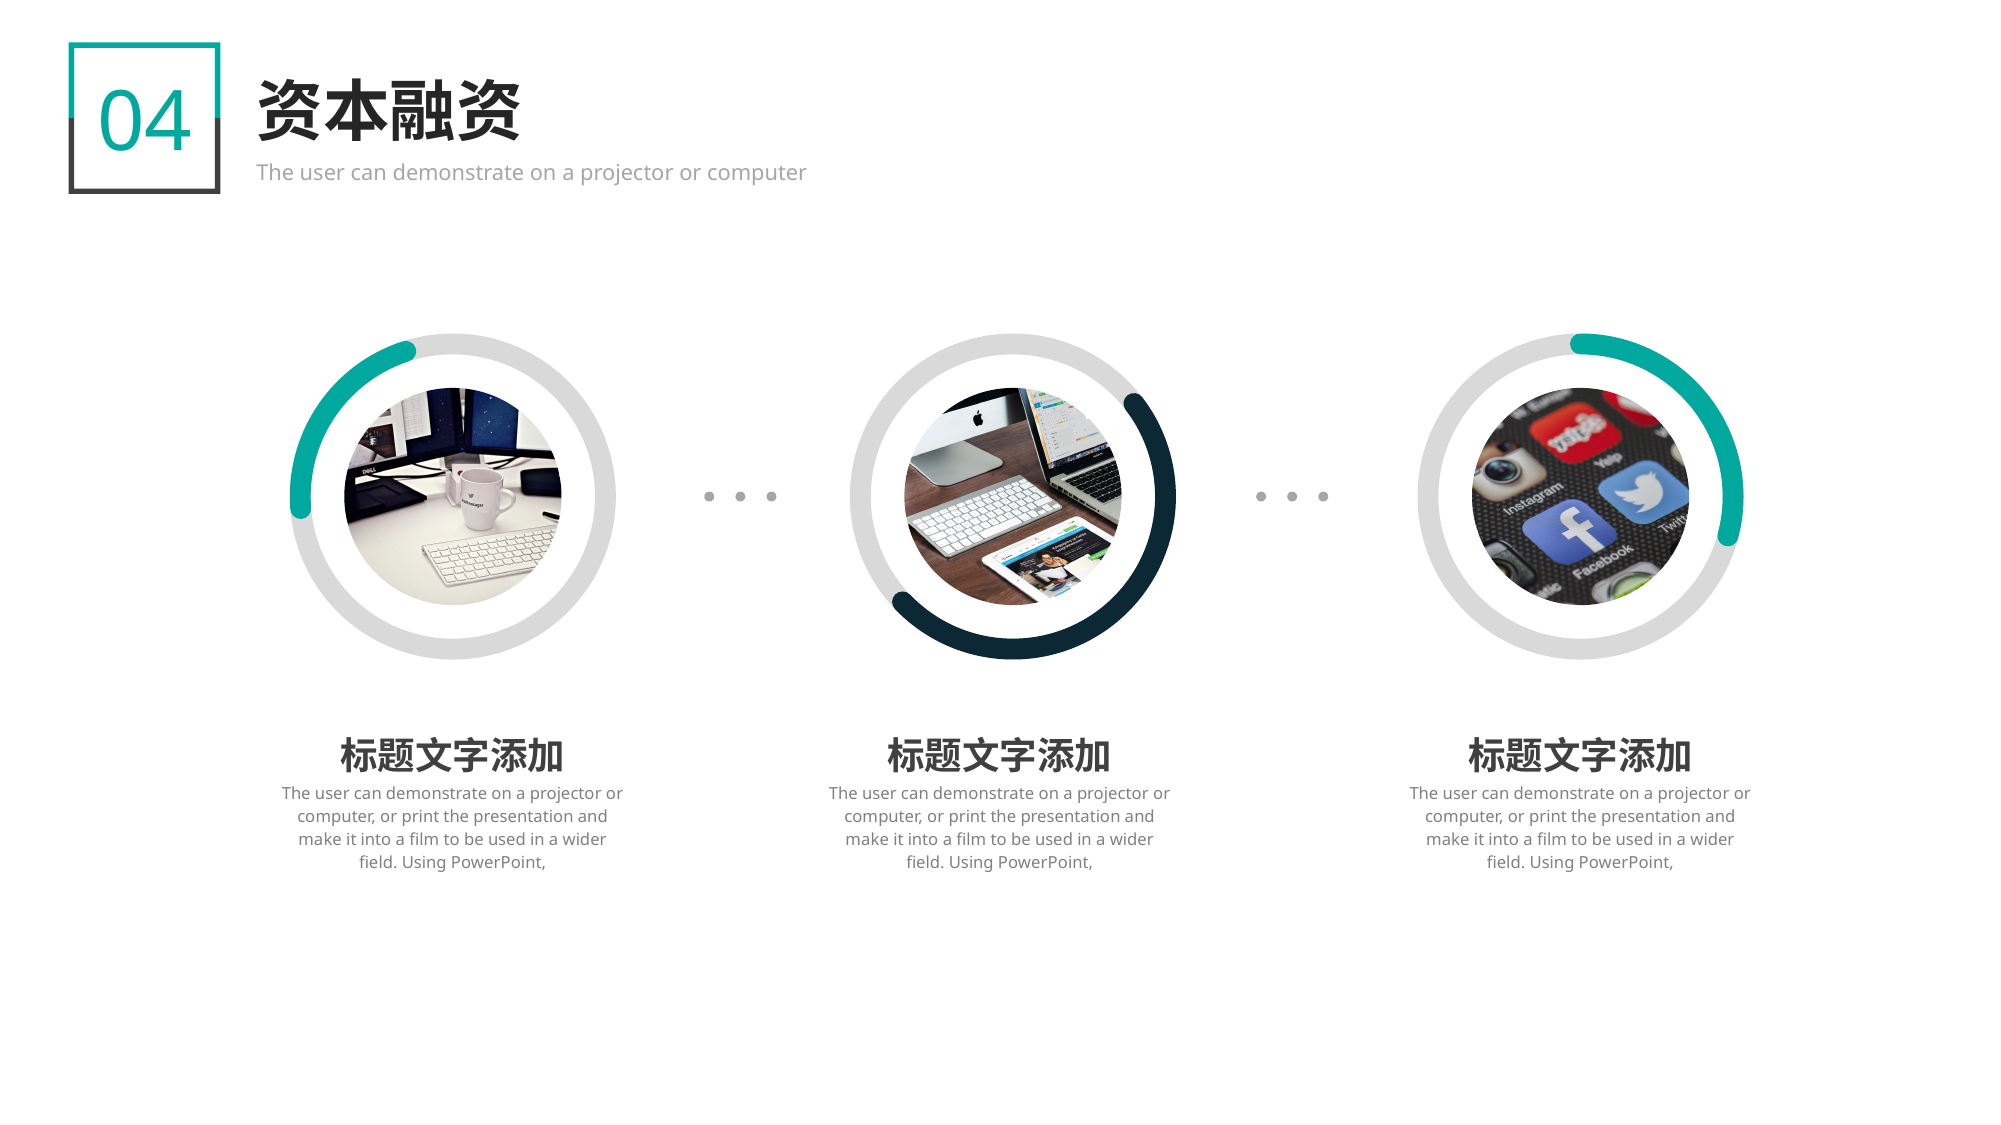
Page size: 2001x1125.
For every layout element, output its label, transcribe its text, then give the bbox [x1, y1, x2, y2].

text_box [860, 343, 1166, 650]
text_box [794, 715, 1206, 881]
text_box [1375, 715, 1786, 881]
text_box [1256, 491, 1329, 502]
text_box [68, 41, 221, 60]
text_box 04 [68, 60, 221, 175]
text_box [1427, 343, 1734, 650]
text_box [68, 175, 221, 195]
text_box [247, 715, 659, 881]
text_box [704, 491, 777, 502]
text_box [241, 60, 941, 193]
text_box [300, 343, 606, 650]
